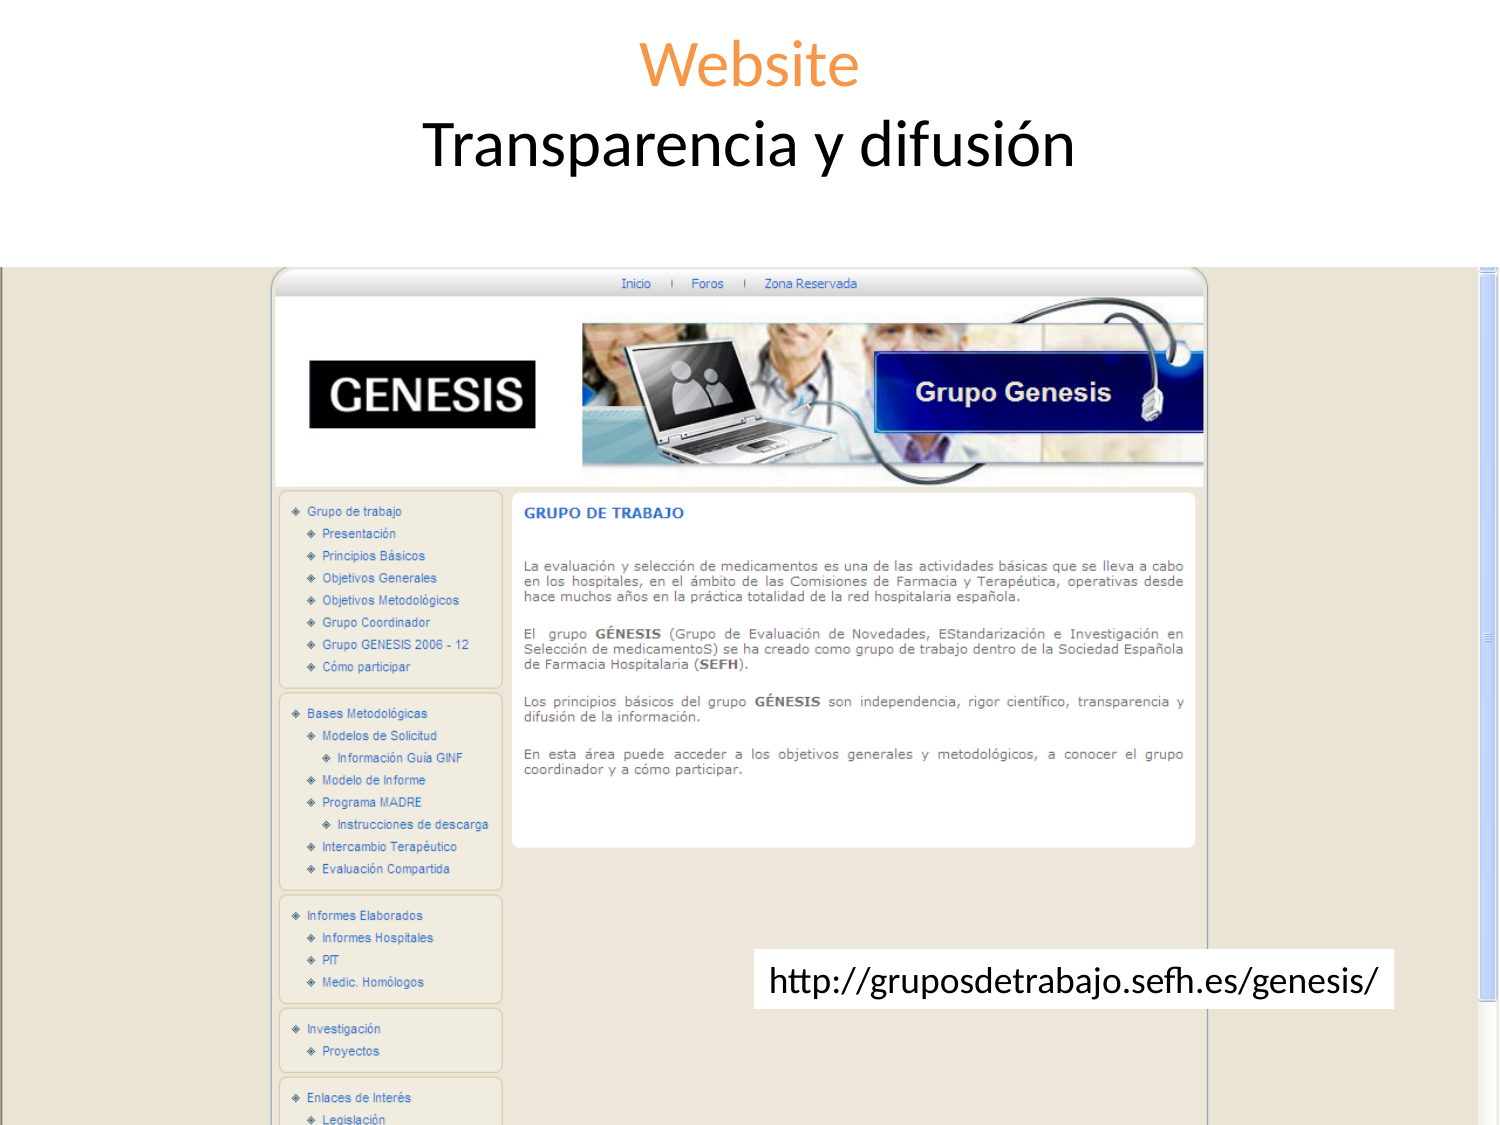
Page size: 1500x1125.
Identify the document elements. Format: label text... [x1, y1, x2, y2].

text_box Website Transparencia y difusión [0, 42, 1500, 77]
picture [0, 77, 1500, 1125]
